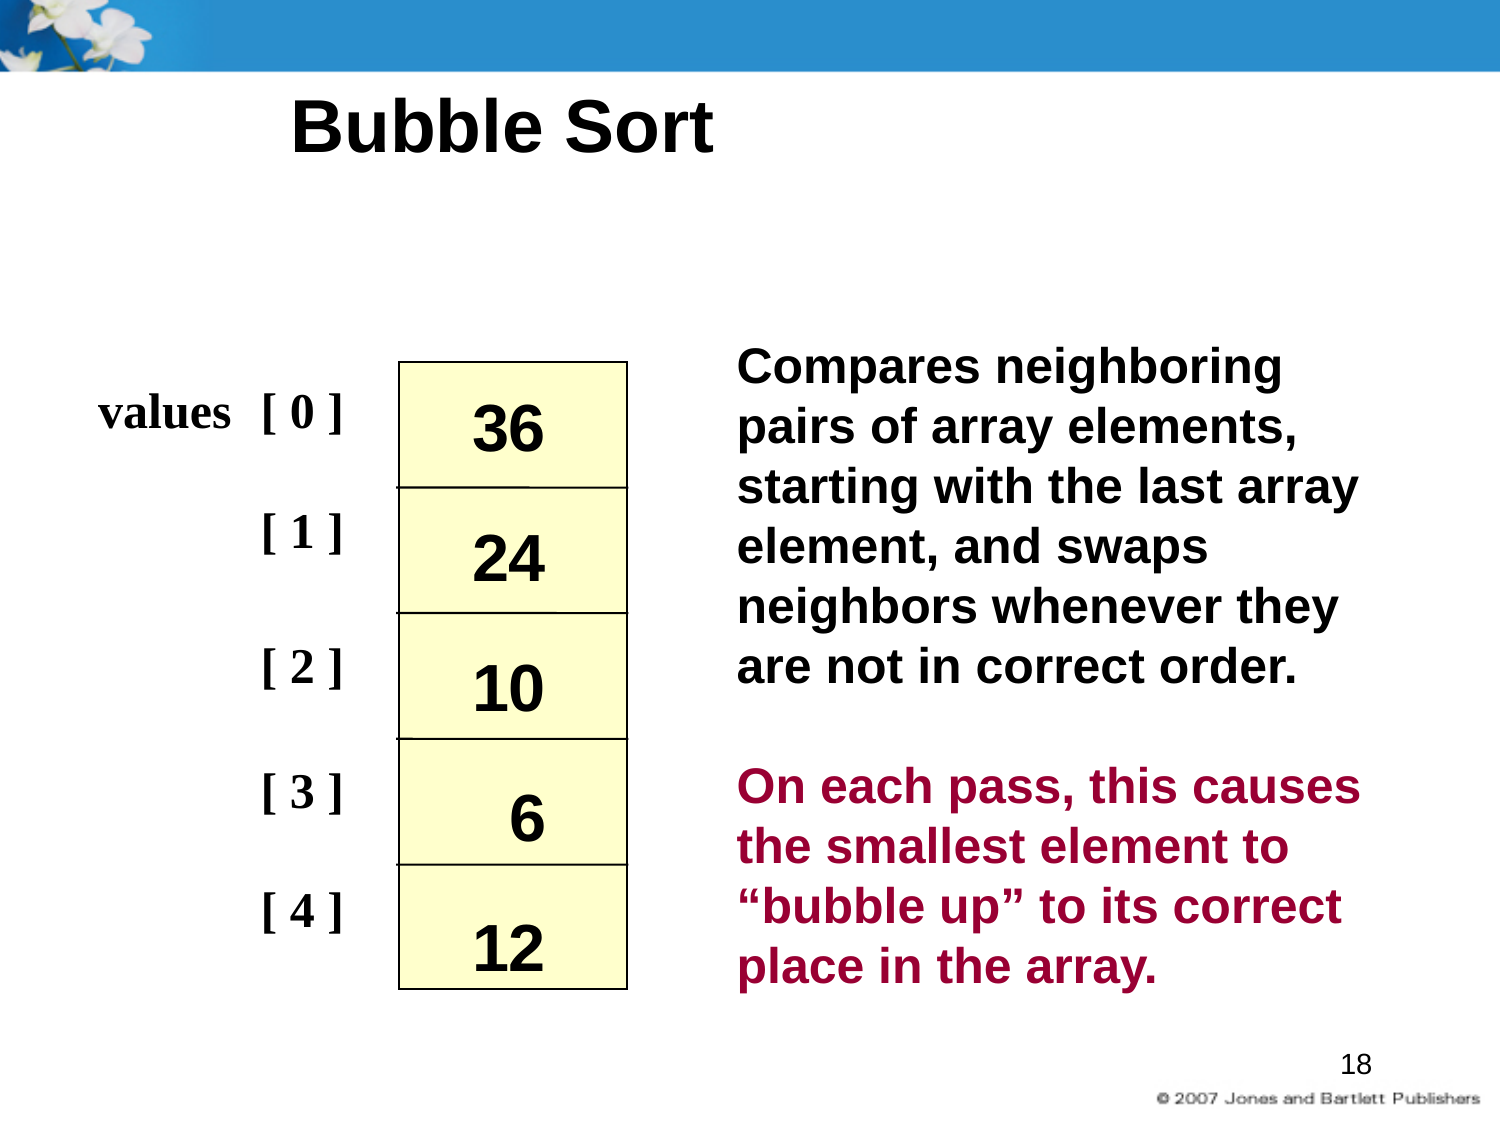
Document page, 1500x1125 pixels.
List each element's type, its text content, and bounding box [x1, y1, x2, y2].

text_box Compares neighboring pairs of array elements, starting with the last array element, and swaps neighbors whenever they are not in correct order. On each pass, this causes the smallest element to “bubble up” to its correct place in the array. [721, 326, 1421, 1002]
slide_number 18 [1287, 1024, 1388, 1101]
title Bubble Sort [274, 137, 1240, 176]
text_box values [ 0 ] [ 1 ] [ 2 ] [ 3 ] [ 4 ] [83, 265, 448, 946]
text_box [395, 362, 629, 990]
picture [0, 0, 1500, 1125]
